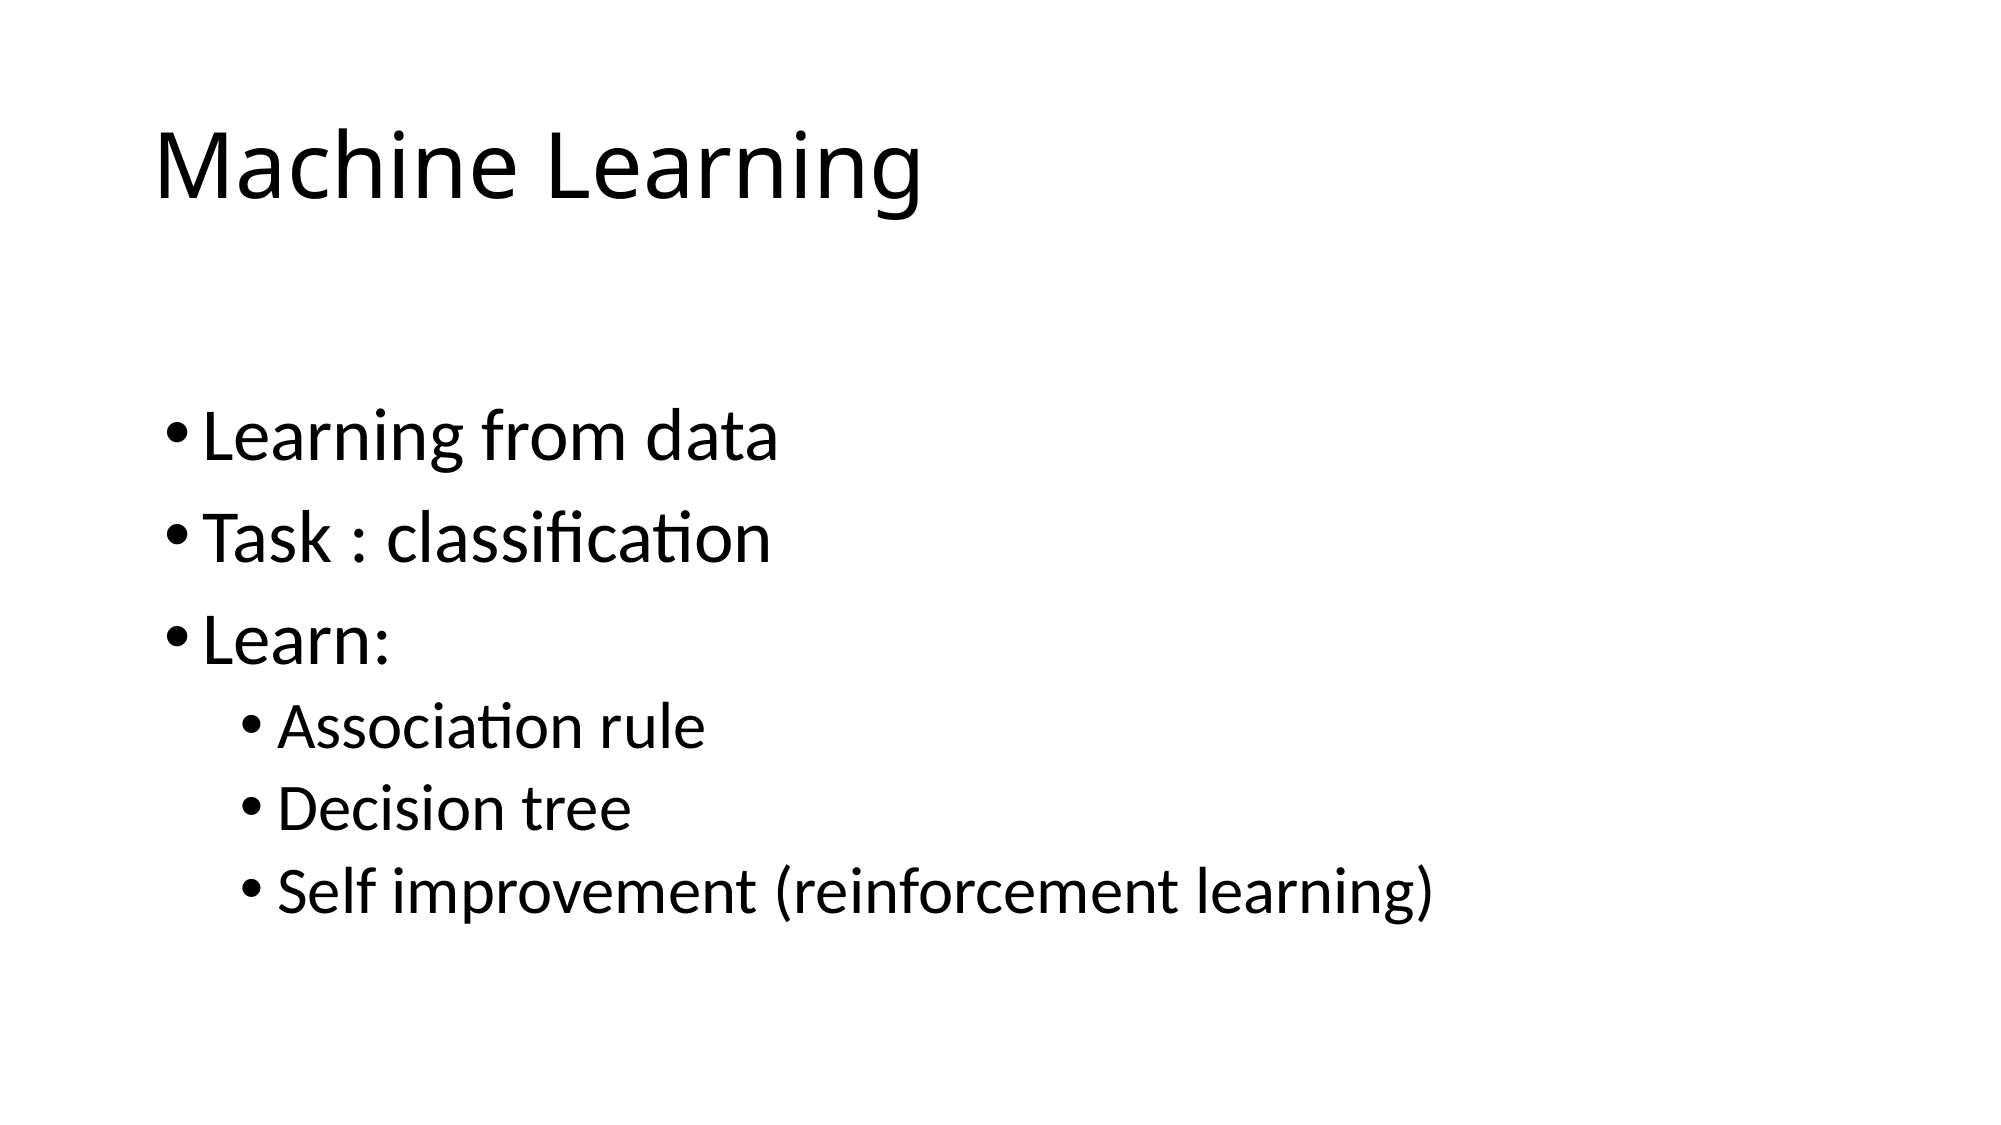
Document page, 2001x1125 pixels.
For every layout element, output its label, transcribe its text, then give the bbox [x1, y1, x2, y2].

list Learning from data Task : classification Learn: Association rule Decision tree Self improvement (reinforcement learning) [149, 388, 1850, 950]
title Machine Learning [137, 59, 1863, 278]
